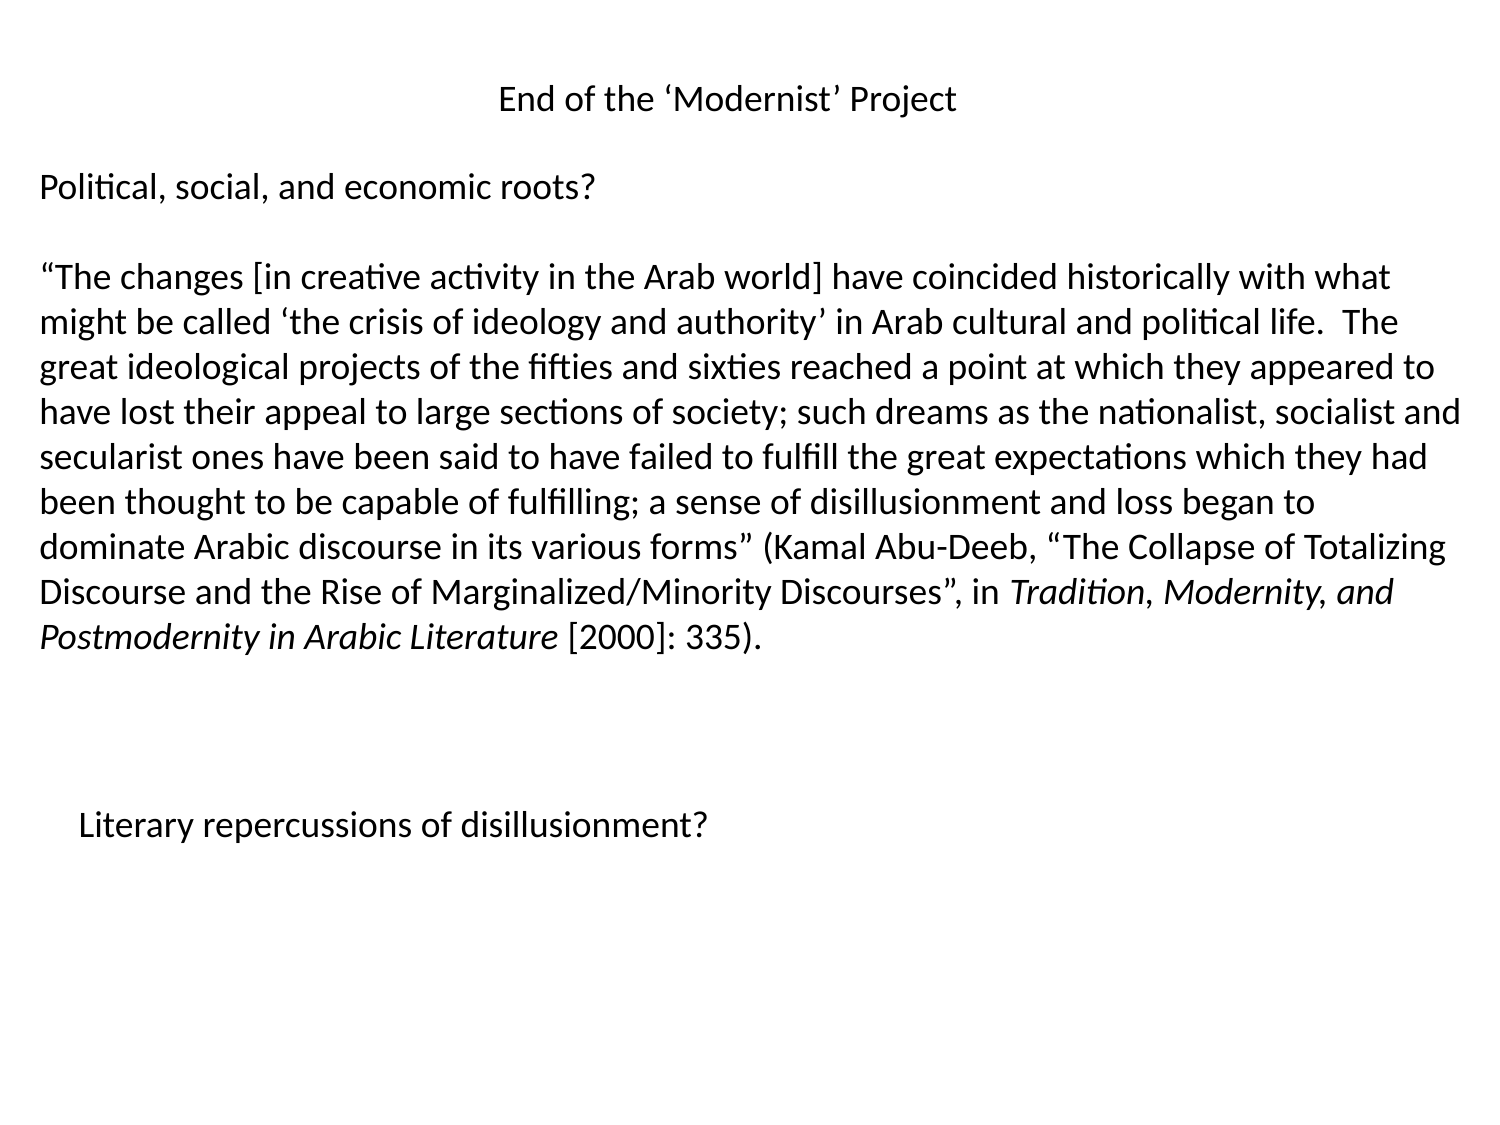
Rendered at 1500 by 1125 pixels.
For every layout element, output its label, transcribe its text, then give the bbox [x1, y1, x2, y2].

text_box Political, social, and economic roots? “The changes [in creative activity in the Arab world] have coincided historically with what might be called ‘the crisis of ideology and authority’ in Arab cultural and political life. The great ideological projects of the fifties and sixties reached a point at which they appeared to have lost their appeal to large sections of society; such dreams as the nationalist, socialist and secularist ones have been said to have failed to fulfill the great expectations which they had been thought to be capable of fulfilling; a sense of disillusionment and loss began to dominate Arabic discourse in its various forms” (Kamal Abu-Deeb, “The Collapse of Totalizing Discourse and the Rise of Marginalized/Minority Discourses”, in Tradition, Modernity, and Postmodernity in Arabic Literature [2000]: 335). [24, 154, 1483, 665]
text_box End of the ‘Modernist’ Project [483, 66, 973, 126]
text_box Literary repercussions of disillusionment? [63, 792, 725, 853]
